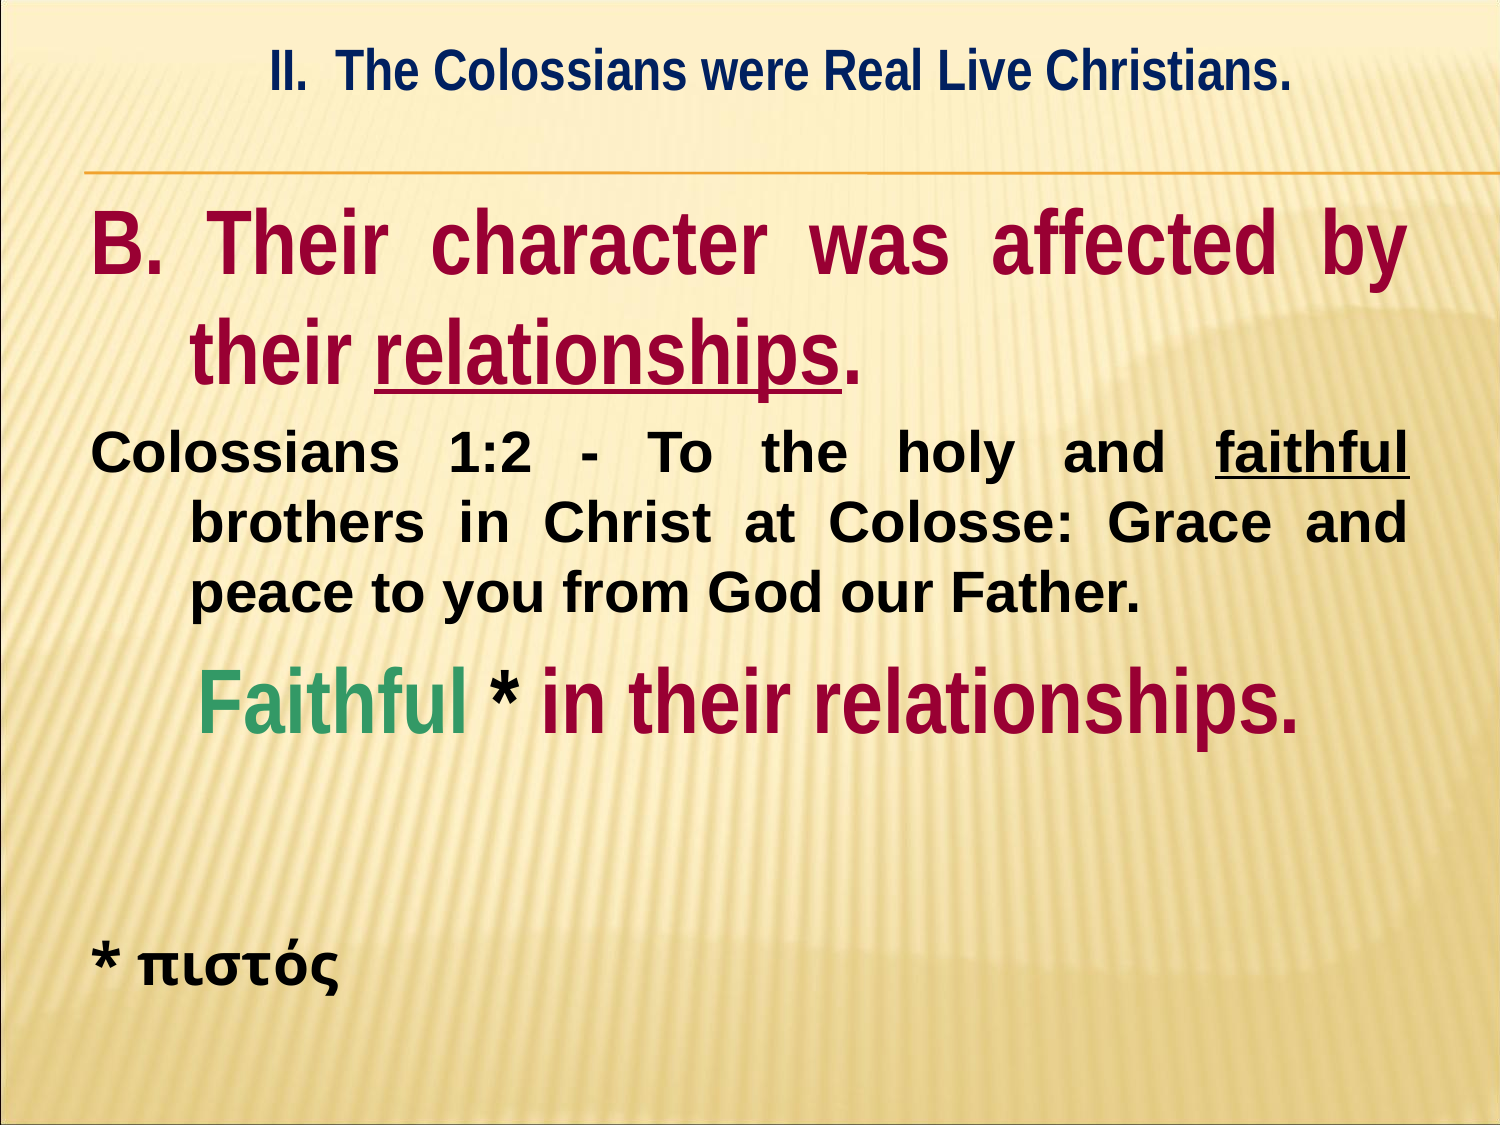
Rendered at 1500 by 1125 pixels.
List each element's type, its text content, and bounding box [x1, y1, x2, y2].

text_box II. The Colossians were Real Live Christians. [137, 24, 1425, 110]
picture [0, 0, 1500, 1125]
list B. Their character was affected by their relationships. Colossians 1:2 - To the holy and faithful brothers in Christ at Colosse: Grace and peace to you from God our Father. Faithful * in their relationships. * πιστός [75, 174, 1425, 1050]
